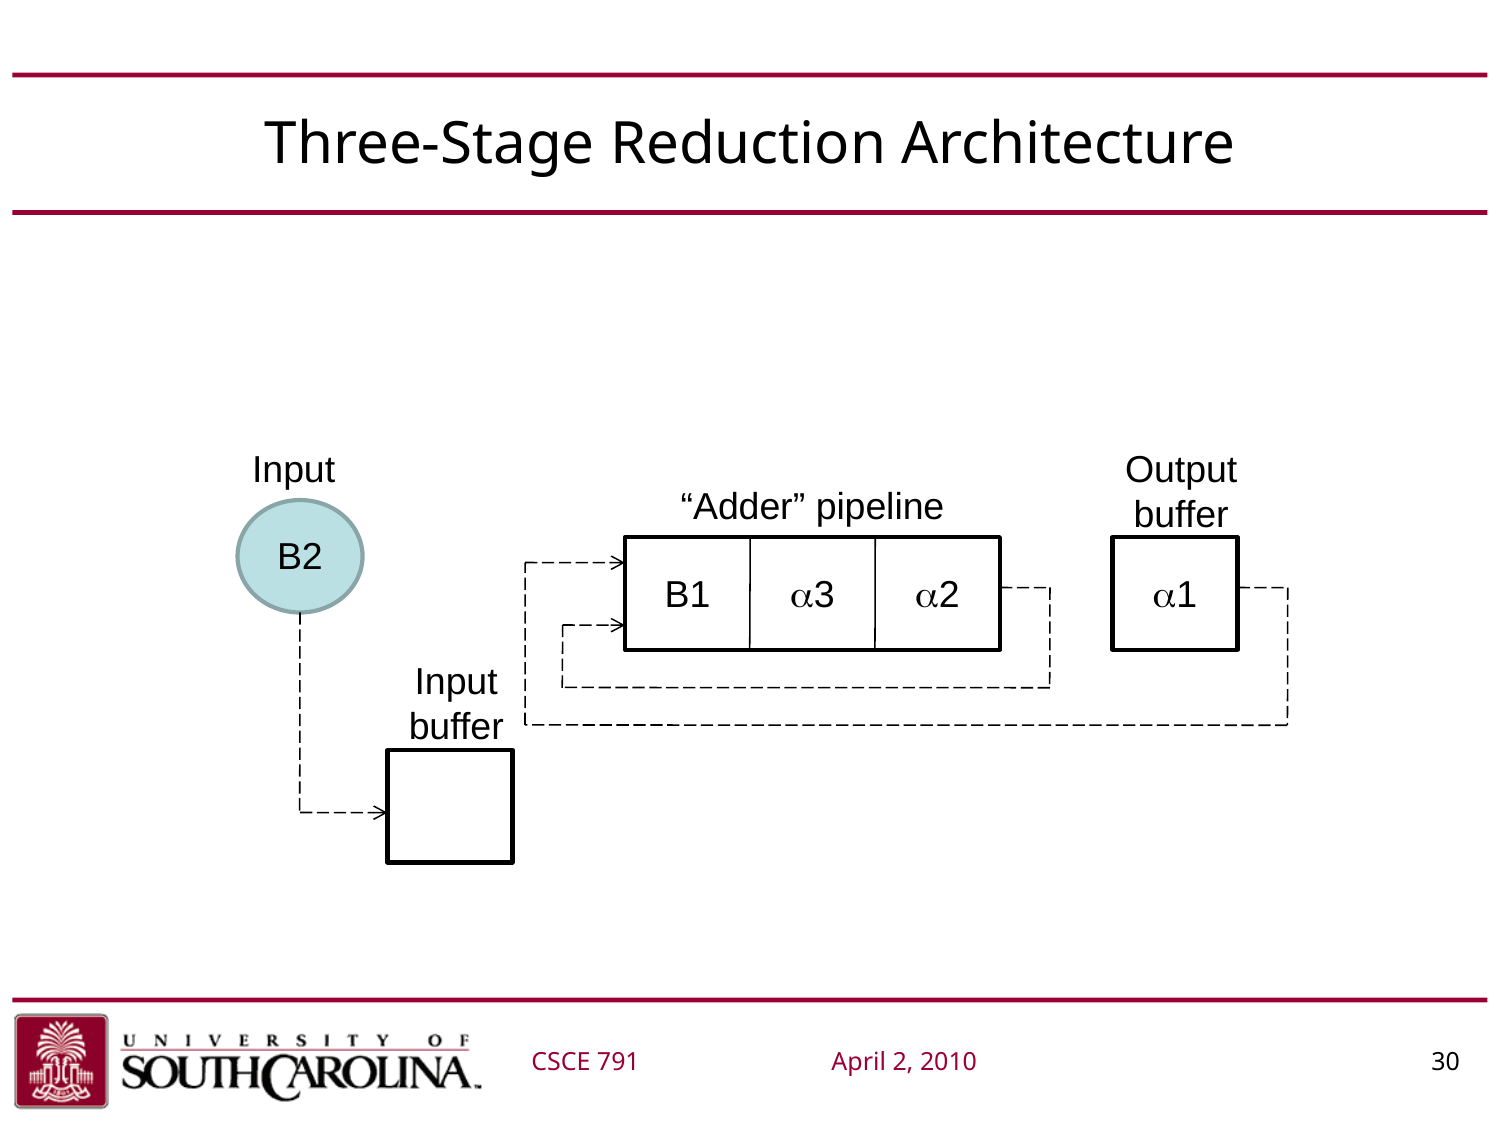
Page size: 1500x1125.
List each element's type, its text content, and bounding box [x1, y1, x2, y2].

text_box Input [212, 437, 375, 498]
text_box a3 [750, 562, 875, 623]
text_box [623, 535, 1002, 586]
text_box Input buffer [374, 649, 538, 755]
text_box a1 [1112, 562, 1238, 623]
title Three-Stage Reduction Architecture [74, 74, 1426, 206]
text_box [243, 585, 357, 615]
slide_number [424, 1037, 1476, 1088]
picture [12, 1012, 488, 1112]
text_box [623, 570, 1002, 652]
text_box a2 [875, 562, 1000, 623]
text_box [246, 498, 354, 524]
text_box B2 [237, 524, 363, 585]
text_box Output buffer [1099, 437, 1263, 543]
text_box B1 [624, 562, 750, 623]
text_box [1110, 543, 1240, 652]
text_box [385, 755, 515, 865]
text_box “Adder” pipeline [612, 474, 1013, 535]
